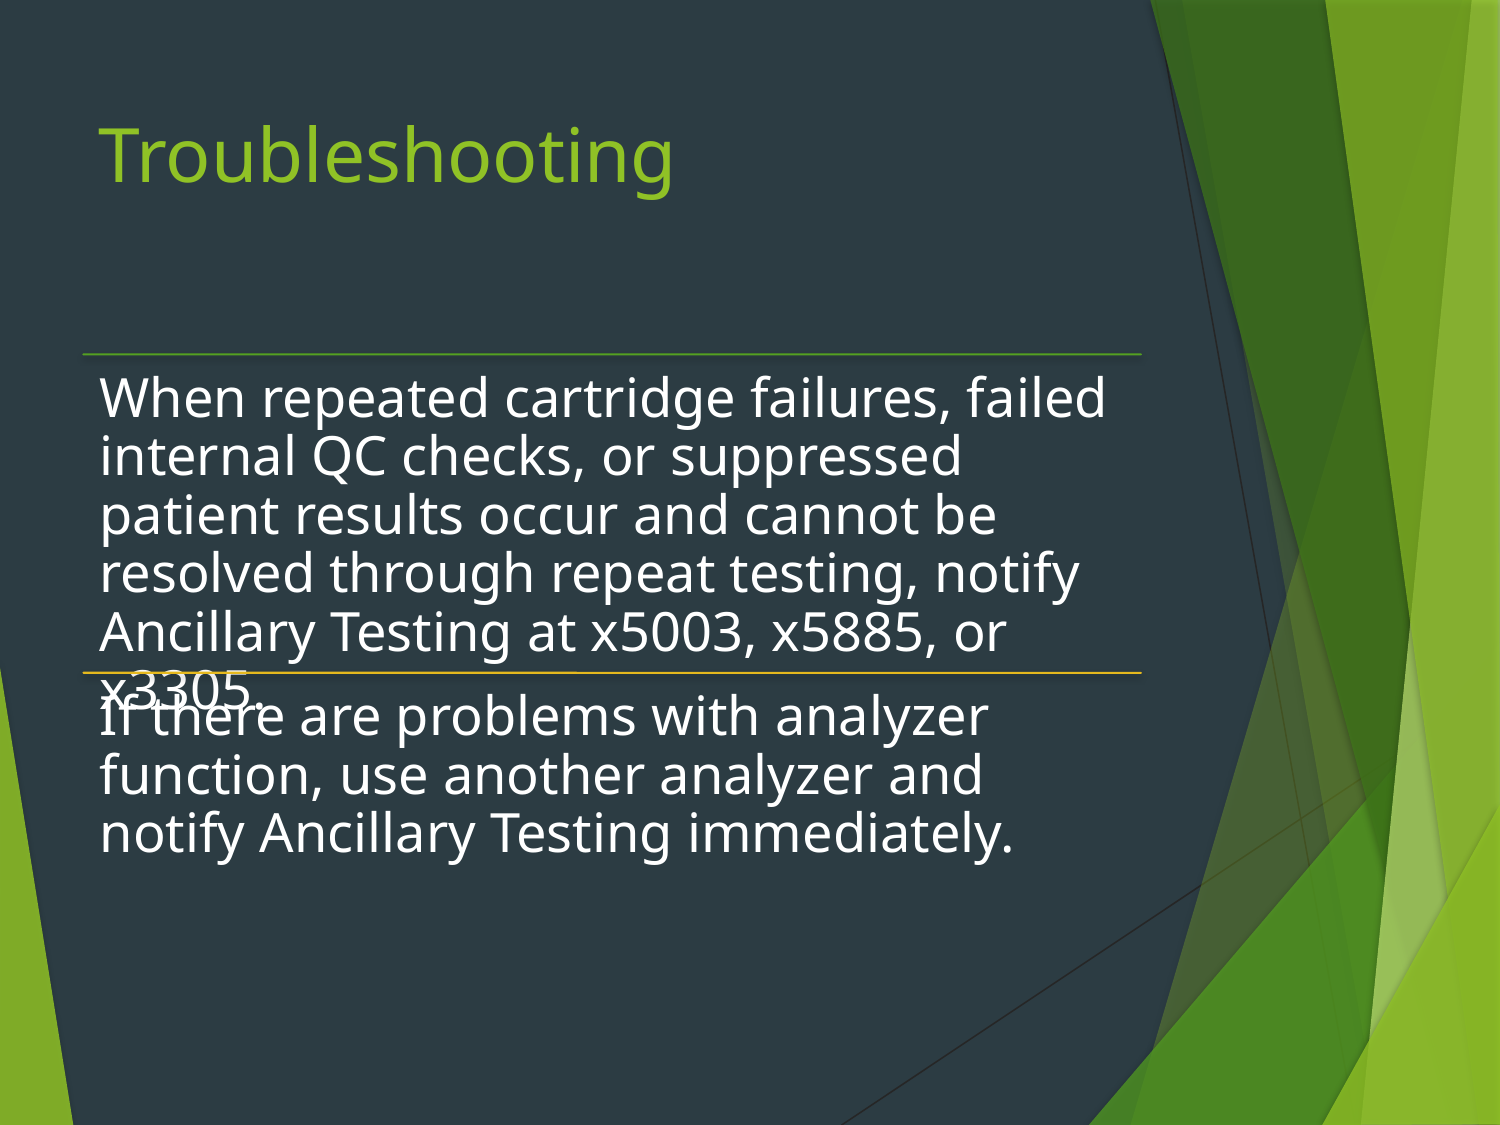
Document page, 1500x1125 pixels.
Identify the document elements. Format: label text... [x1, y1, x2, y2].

title Troubleshooting [83, 99, 1141, 317]
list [82, 353, 1142, 992]
